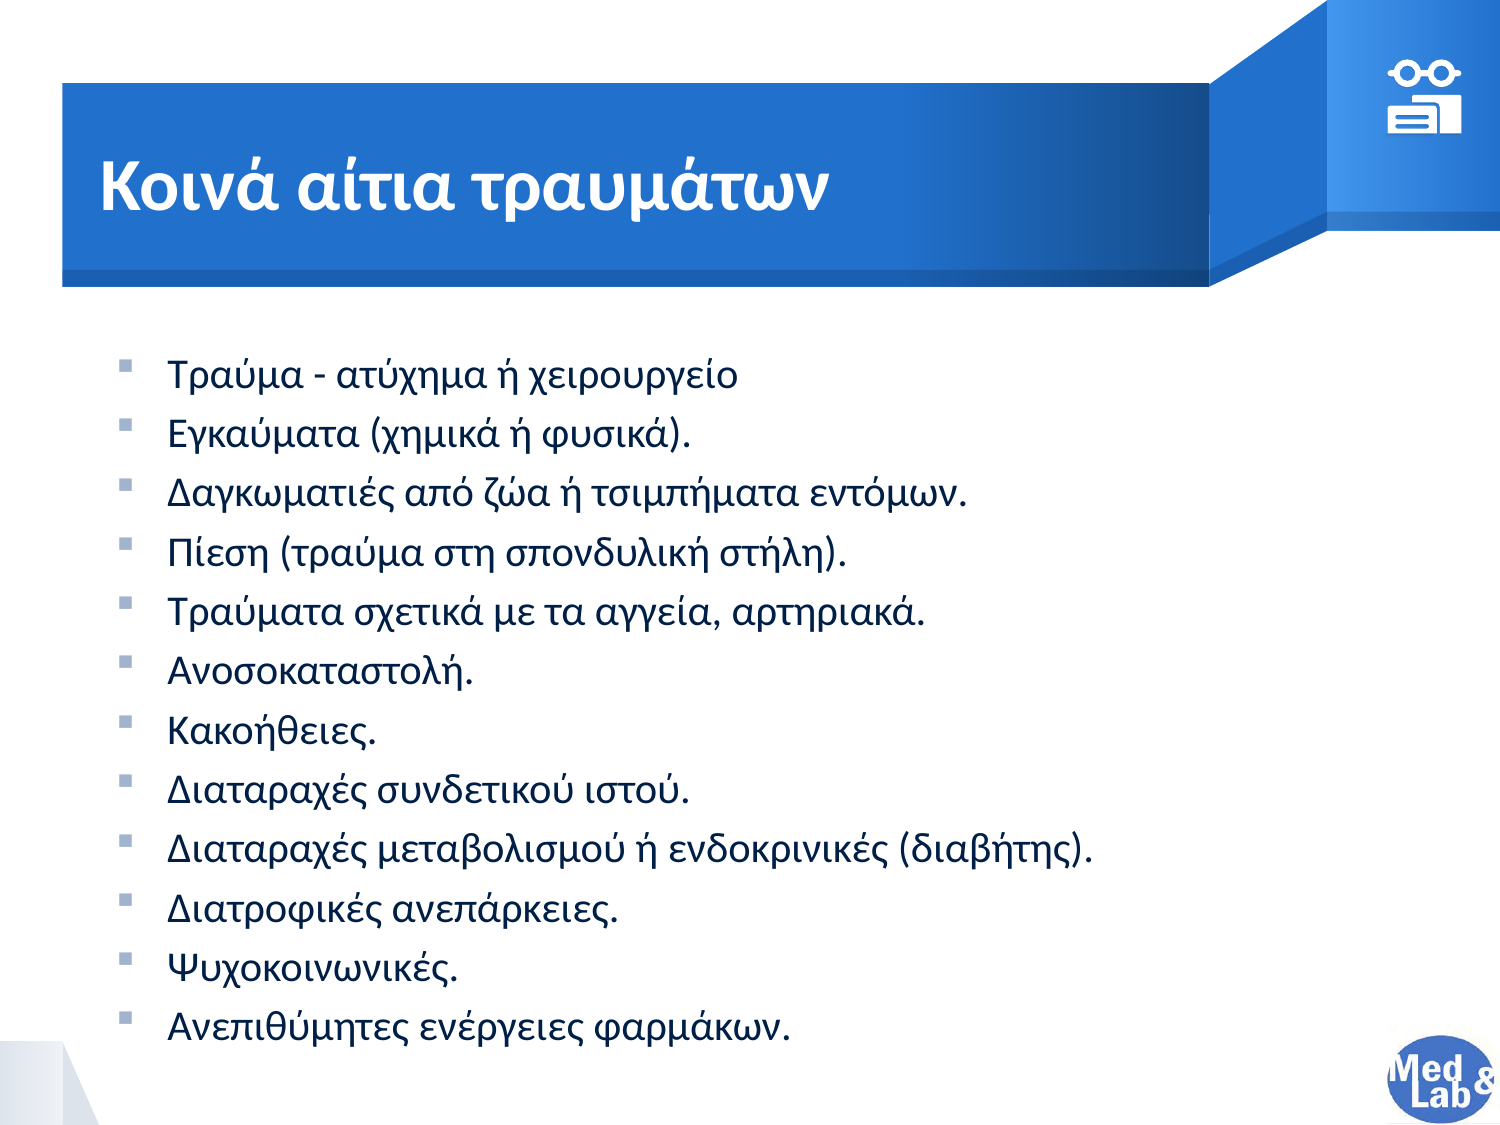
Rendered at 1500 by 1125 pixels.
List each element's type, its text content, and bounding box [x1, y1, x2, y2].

title Κοινά αίτια τραυμάτων [100, 85, 1210, 287]
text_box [1387, 59, 1462, 134]
picture [1386, 1024, 1500, 1124]
text_box Τραύμα - ατύχημα ή χειρουργείο Εγκαύματα (χημικά ή φυσικά). Δαγκωματιές από ζώα ή τσιμπήματα εντόμων. Πίεση (τραύμα στη σπονδυλική στήλη). Τραύματα σχετικά με τα αγγεία, αρτηριακά. Ανοσοκαταστολή. Κακοήθειες. Διαταραχές συνδετικού ιστού. Διαταραχές μεταβολισμού ή ενδοκρινικές (διαβήτης). Διατροφικές ανεπάρκειες. Ψυχοκοινωνικές. Ανεπιθύμητες ενέργειες φαρμάκων. [100, 338, 1451, 1062]
